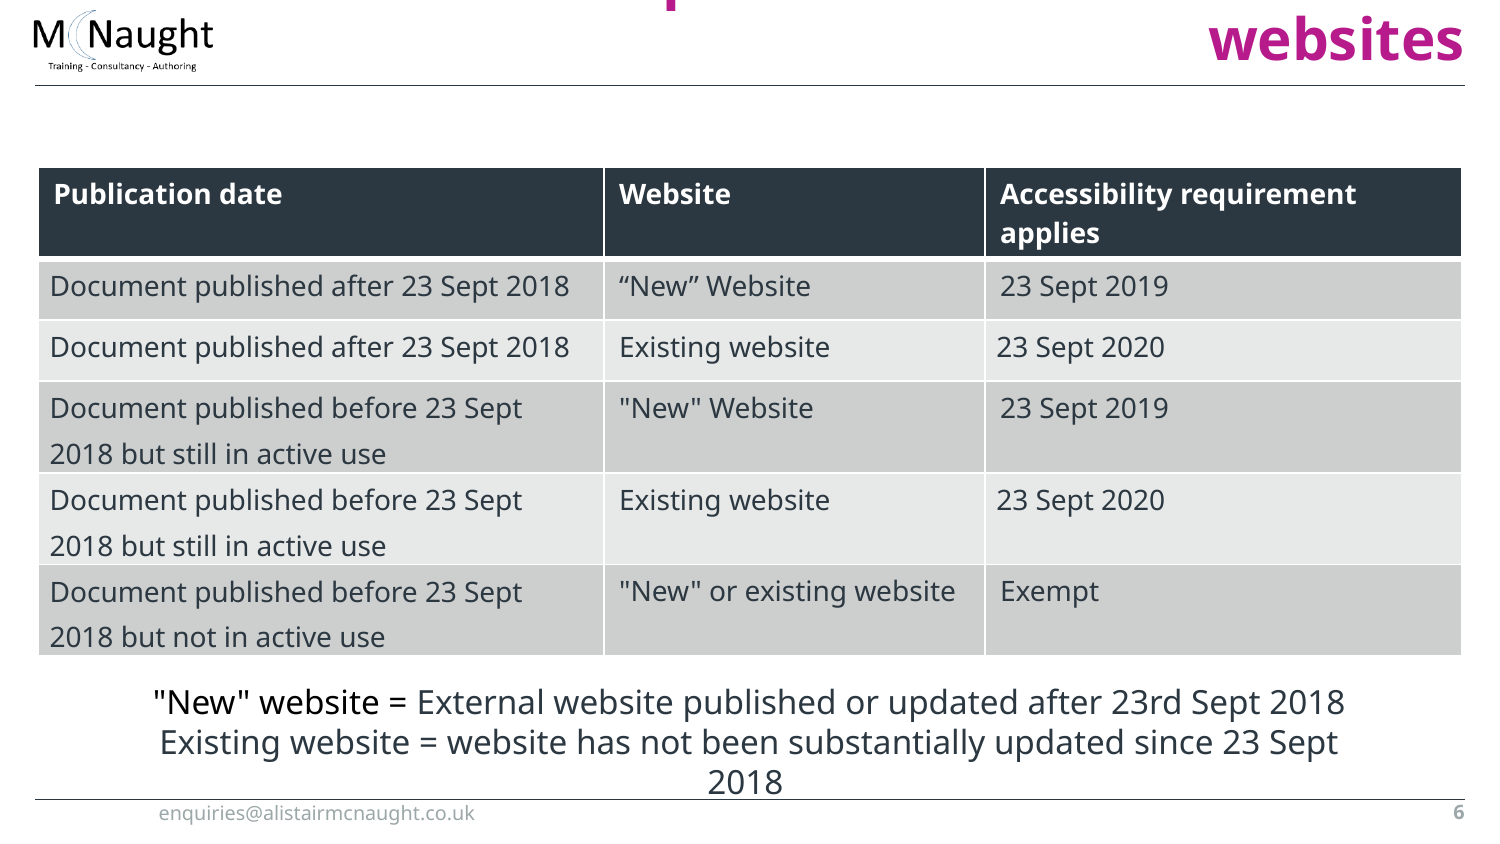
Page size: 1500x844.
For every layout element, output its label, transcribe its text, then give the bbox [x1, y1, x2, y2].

picture [18, 1, 228, 82]
table_header Website [605, 168, 984, 256]
table_cell Document published before 23 Sept 2018 but still in active use [39, 474, 603, 564]
table_cell 23 Sept 2019 [986, 382, 1461, 472]
title Example: Documents on external websites [264, 0, 1465, 73]
table_cell 23 Sept 2020 [986, 474, 1461, 564]
table_header Publication date [39, 168, 603, 256]
table_cell Existing website [605, 321, 984, 380]
table_cell Document published before 23 Sept 2018 but still in active use [39, 382, 603, 472]
table_cell Document published after 23 Sept 2018 [39, 321, 603, 380]
table_cell "New" or existing website [605, 565, 984, 655]
slide_number 6 [1346, 799, 1465, 826]
footer enquiries@alistairmcnaught.co.uk [153, 799, 1346, 826]
text_box "New" website = External website published or updated after 23rd Sept 2018 Existing website = website has not been substantially updated since 23 Sept 2018 [110, 700, 1390, 782]
table_cell Document published after 23 Sept 2018 [39, 262, 603, 319]
table_cell Exempt [986, 565, 1461, 655]
table_cell “New” Website [605, 262, 984, 319]
table_cell 23 Sept 2020 [986, 321, 1461, 380]
table_cell Existing website [605, 474, 984, 564]
table_cell 23 Sept 2019 [986, 262, 1461, 319]
table_cell Document published before 23 Sept 2018 but not in active use [39, 565, 603, 655]
table_header Accessibility requirement applies [986, 168, 1461, 256]
table_cell "New" Website [605, 382, 984, 472]
